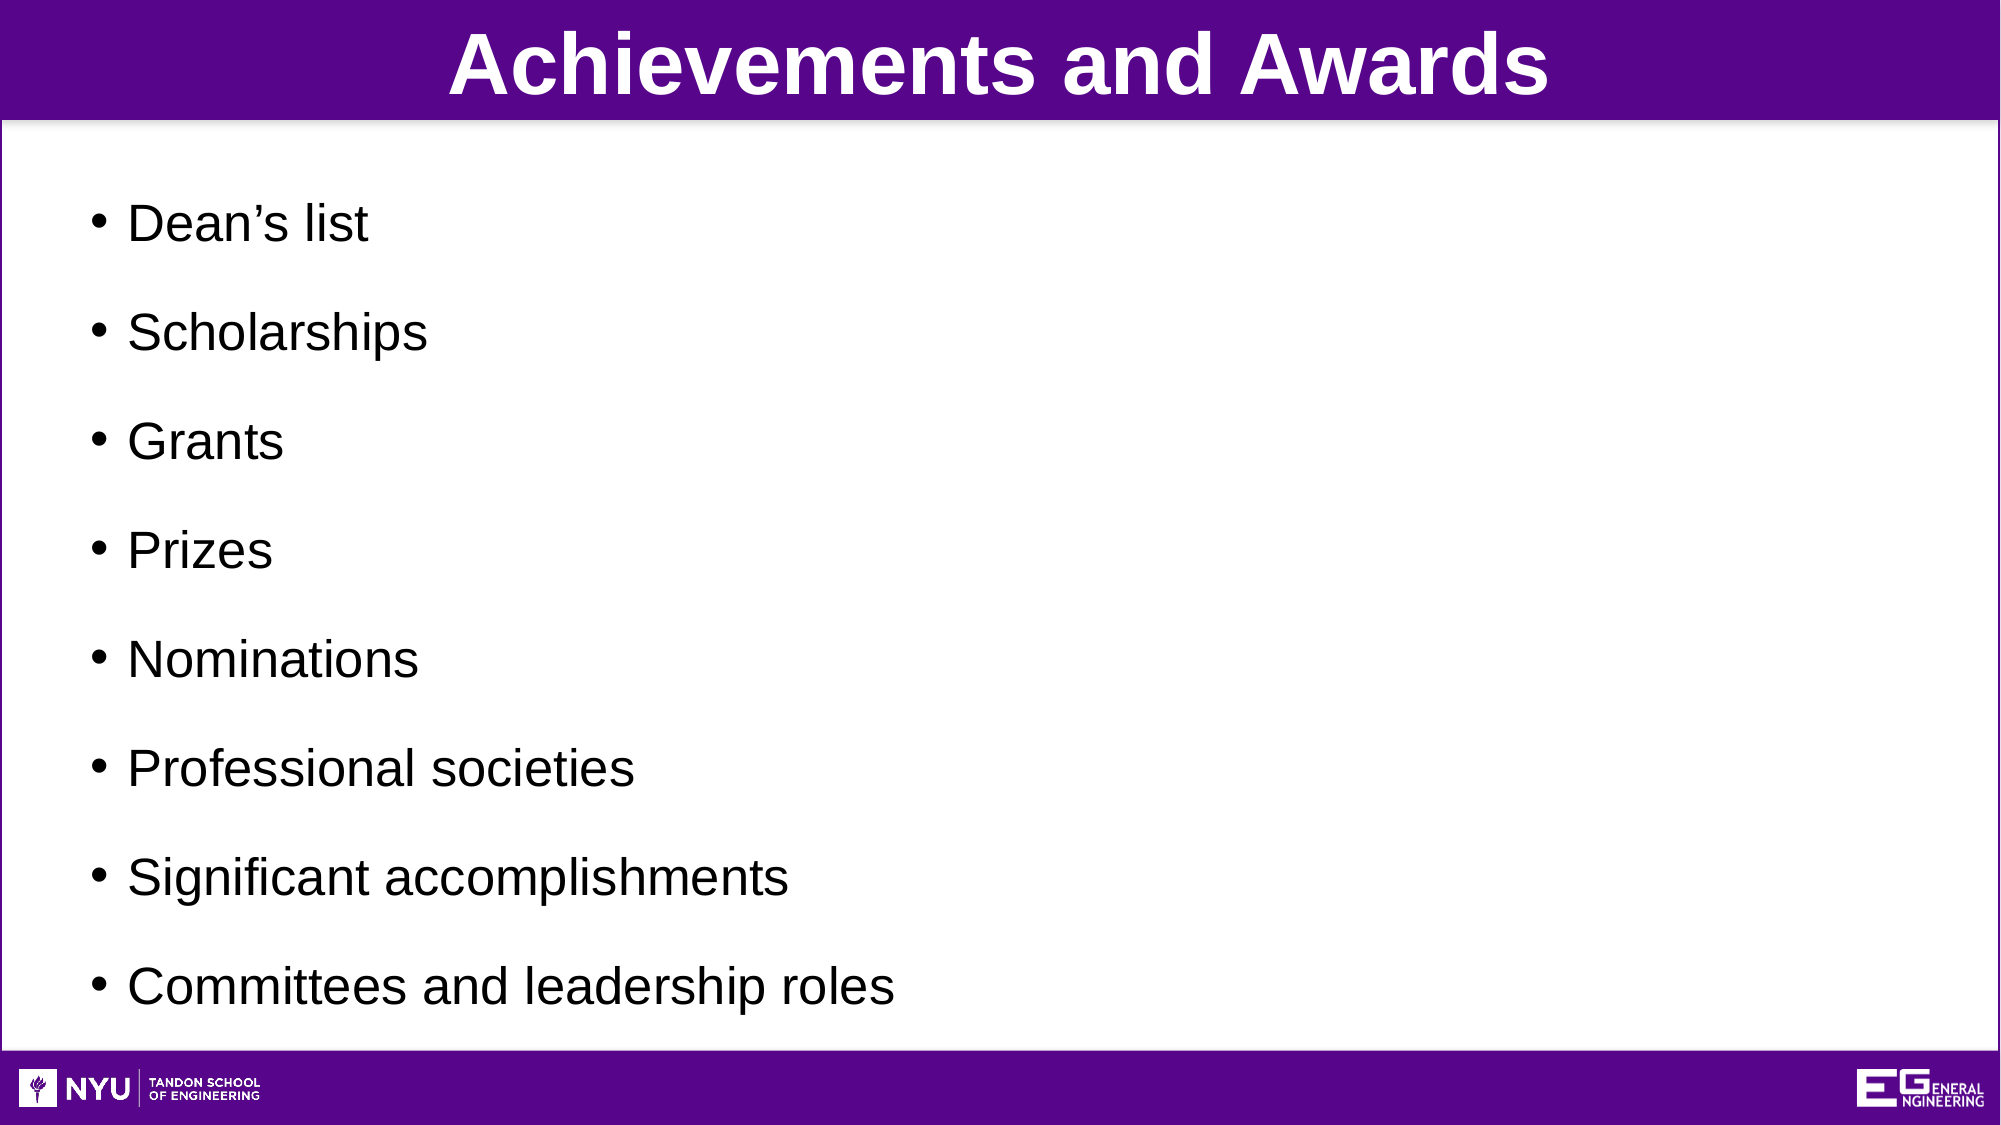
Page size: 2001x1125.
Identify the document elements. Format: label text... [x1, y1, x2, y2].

picture [1856, 1069, 1984, 1107]
list Achievements and Awards [0, 0, 2000, 120]
picture [19, 1069, 260, 1107]
list Dean’s list Scholarships Grants Prizes Nominations Professional societies Significant accomplishments Committees and leadership roles [0, 149, 2000, 1026]
